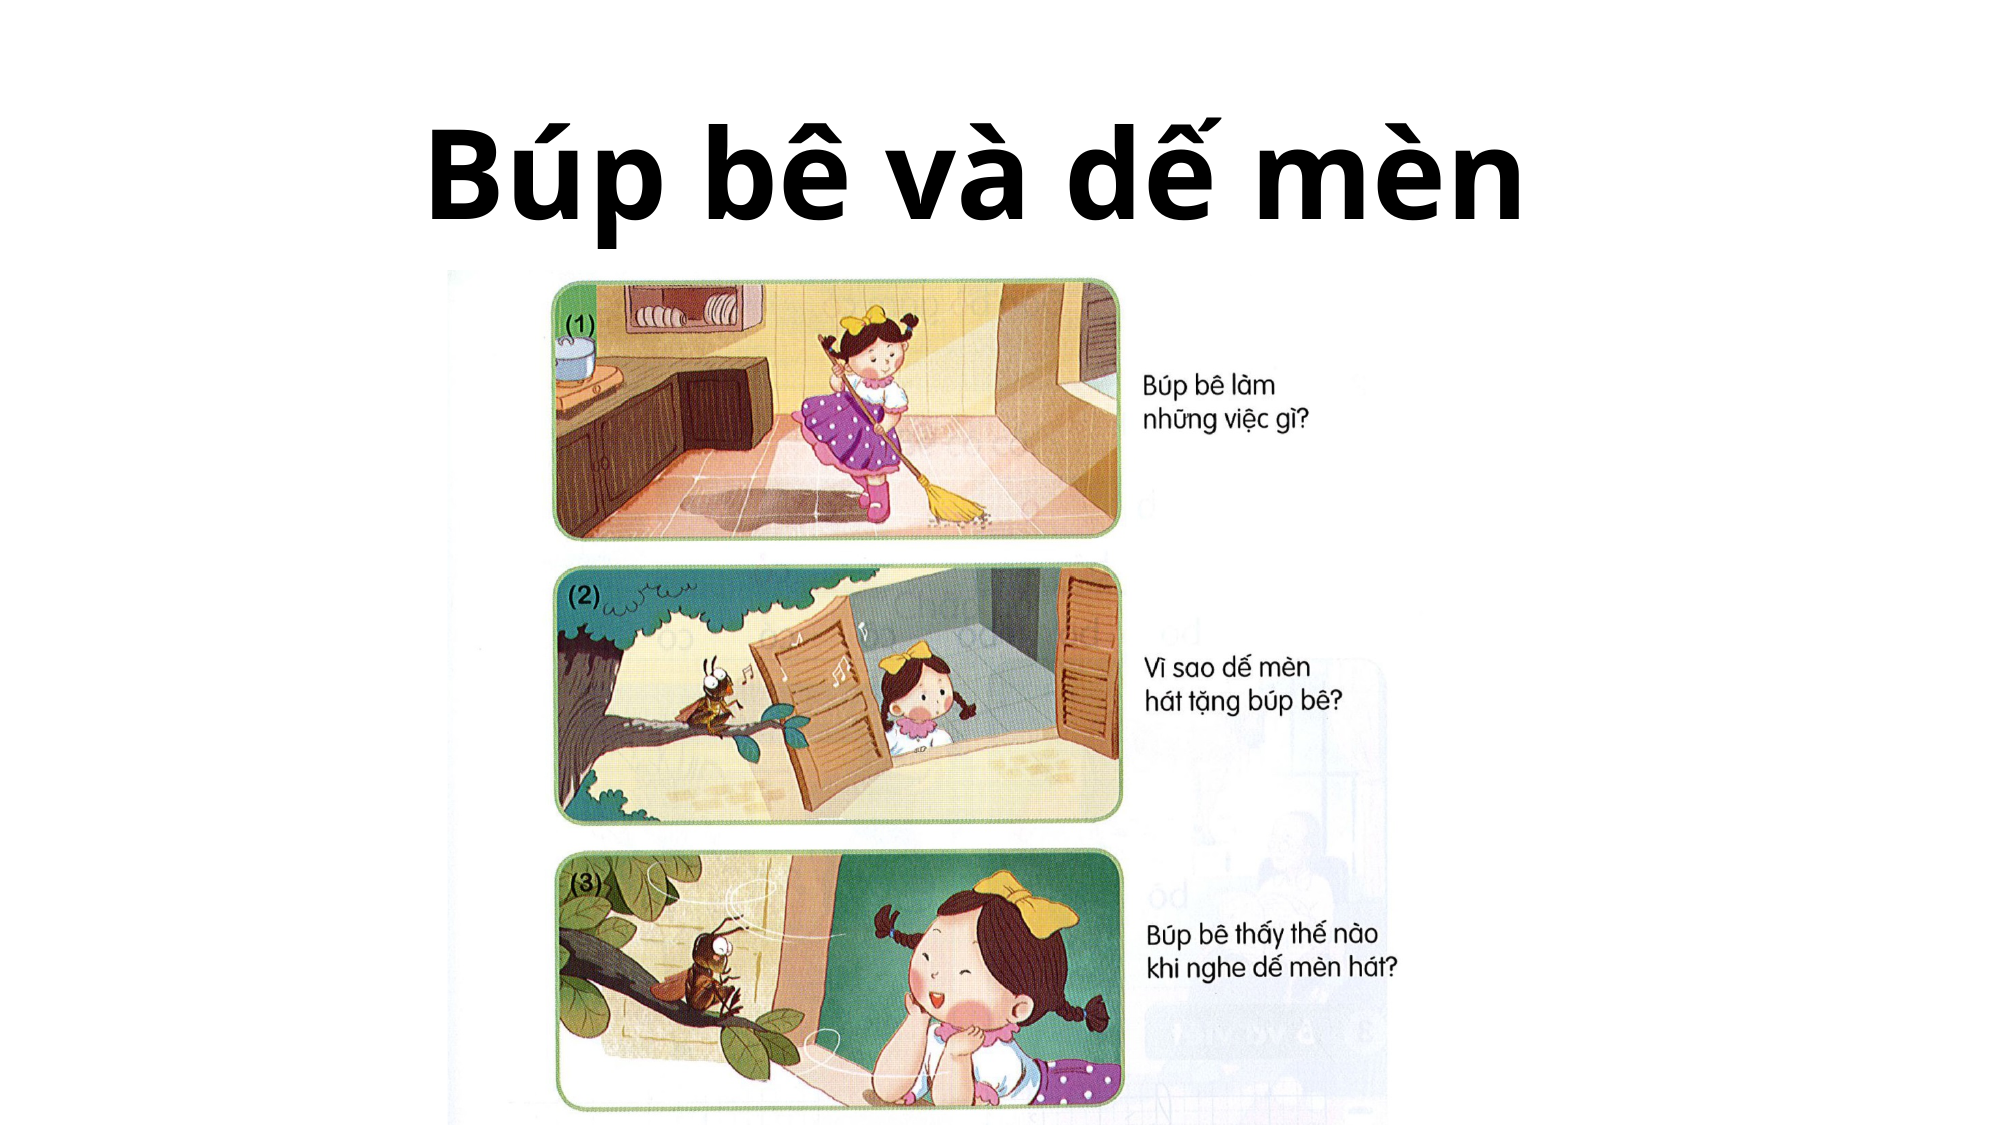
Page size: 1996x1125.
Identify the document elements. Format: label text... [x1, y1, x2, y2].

text_box Búp bê và dế mèn [407, 87, 1545, 253]
picture [447, 270, 1428, 1125]
